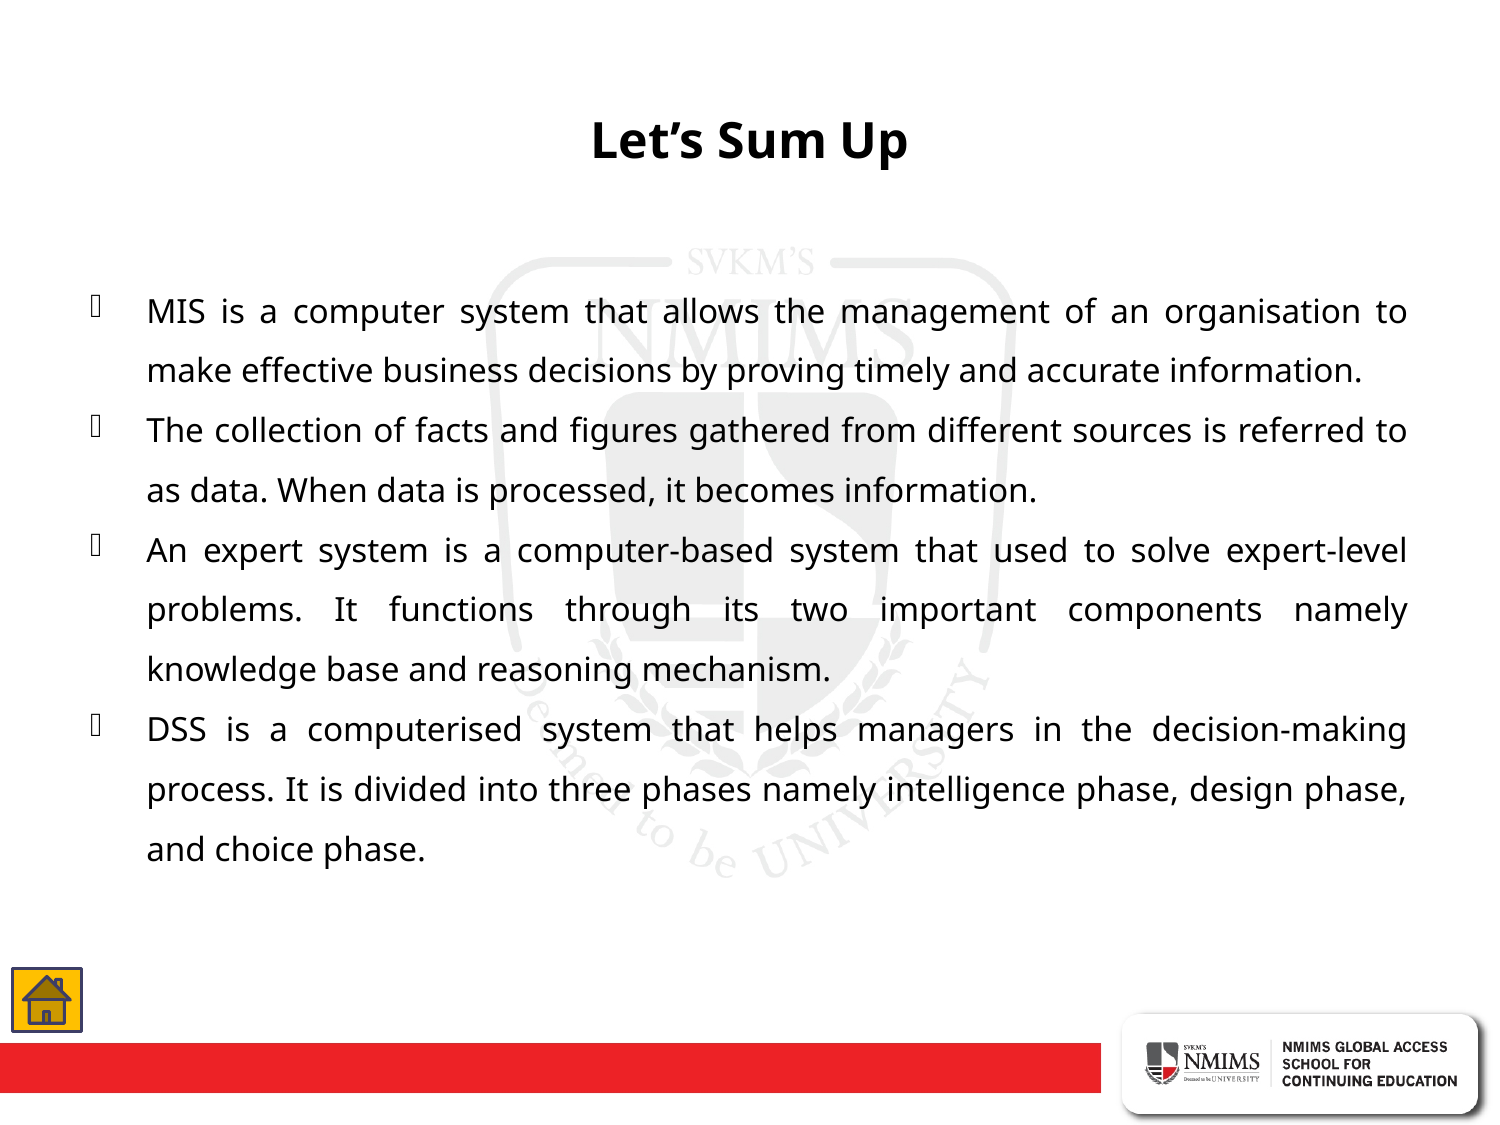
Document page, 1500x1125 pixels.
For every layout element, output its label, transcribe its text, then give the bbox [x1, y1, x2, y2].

picture [0, 0, 1500, 1125]
title Let’s Sum Up [75, 45, 1425, 233]
text_box [12, 968, 82, 1032]
list MIS is a computer system that allows the management of an organisation to make effective business decisions by proving timely and accurate information. The collection of facts and figures gathered from different sources is referred to as data. When data is processed, it becomes information. An expert system is a computer-based system that used to solve expert-level problems. It functions through its two important components namely knowledge base and reasoning mechanism. DSS is a computerised system that helps managers in the decision-making process. It is divided into three phases namely intelligence phase, design phase, and choice phase. [75, 262, 1425, 1005]
